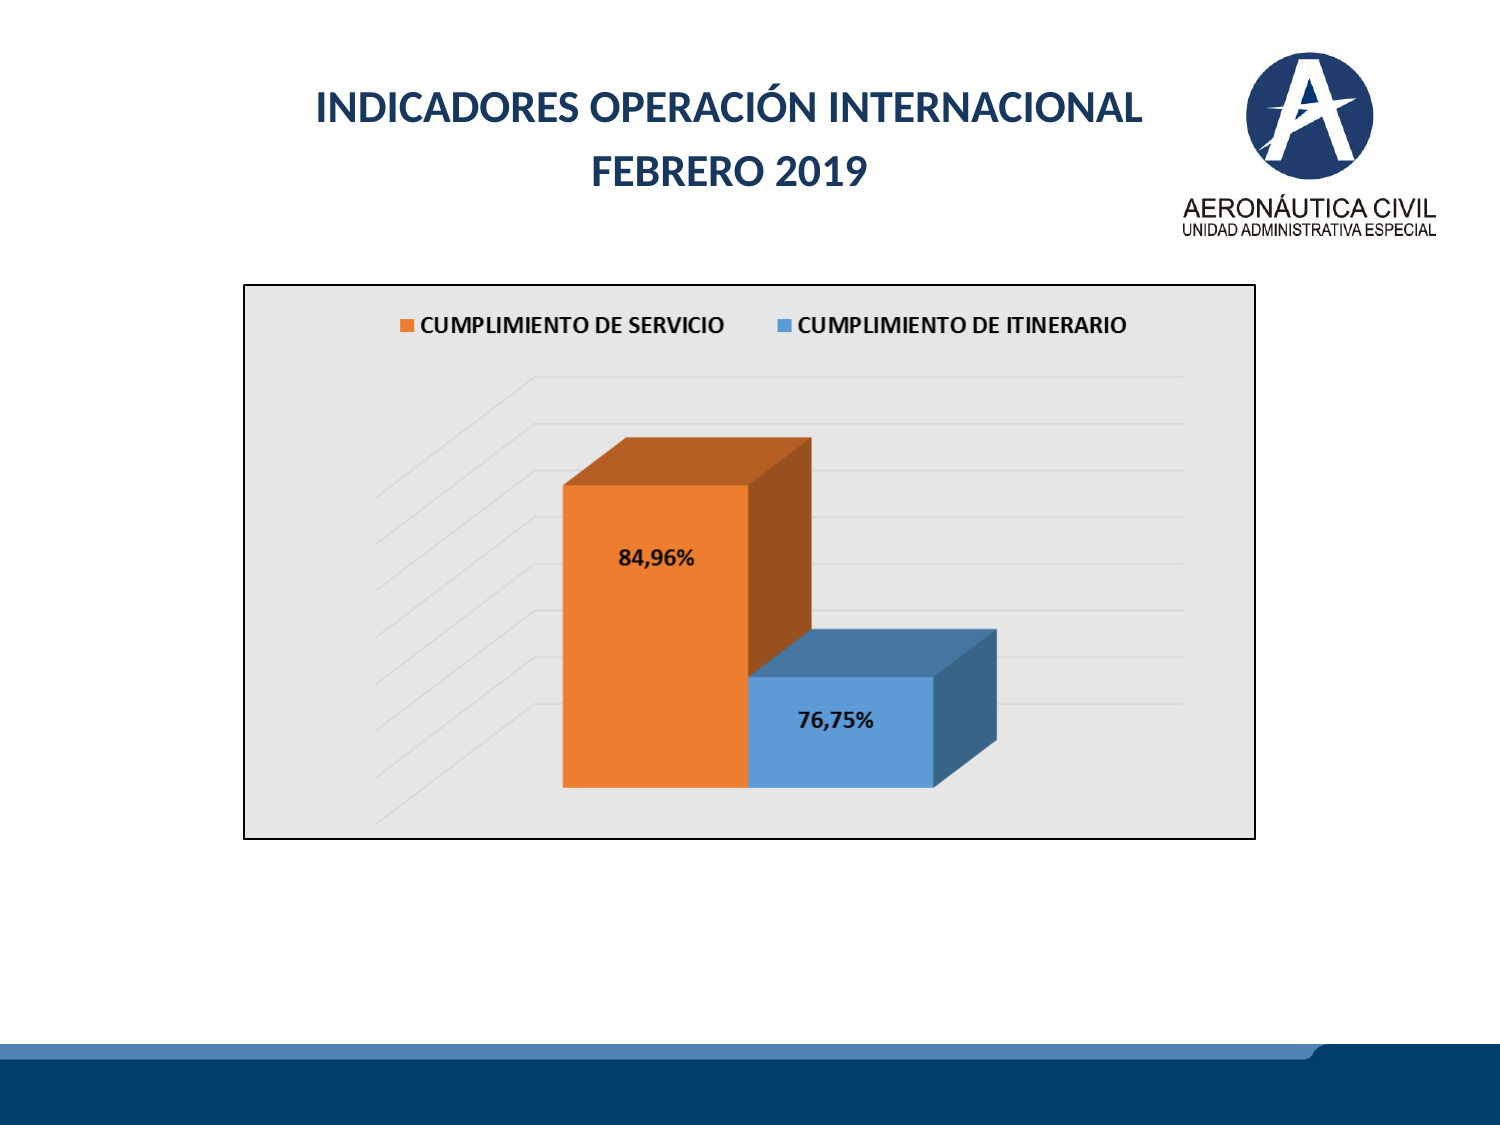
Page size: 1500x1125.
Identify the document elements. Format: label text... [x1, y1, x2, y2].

picture [0, 0, 1500, 1125]
text_box INDICADORES OPERACIÓN INTERNACIONAL FEBRERO 2019 [103, 69, 1356, 188]
